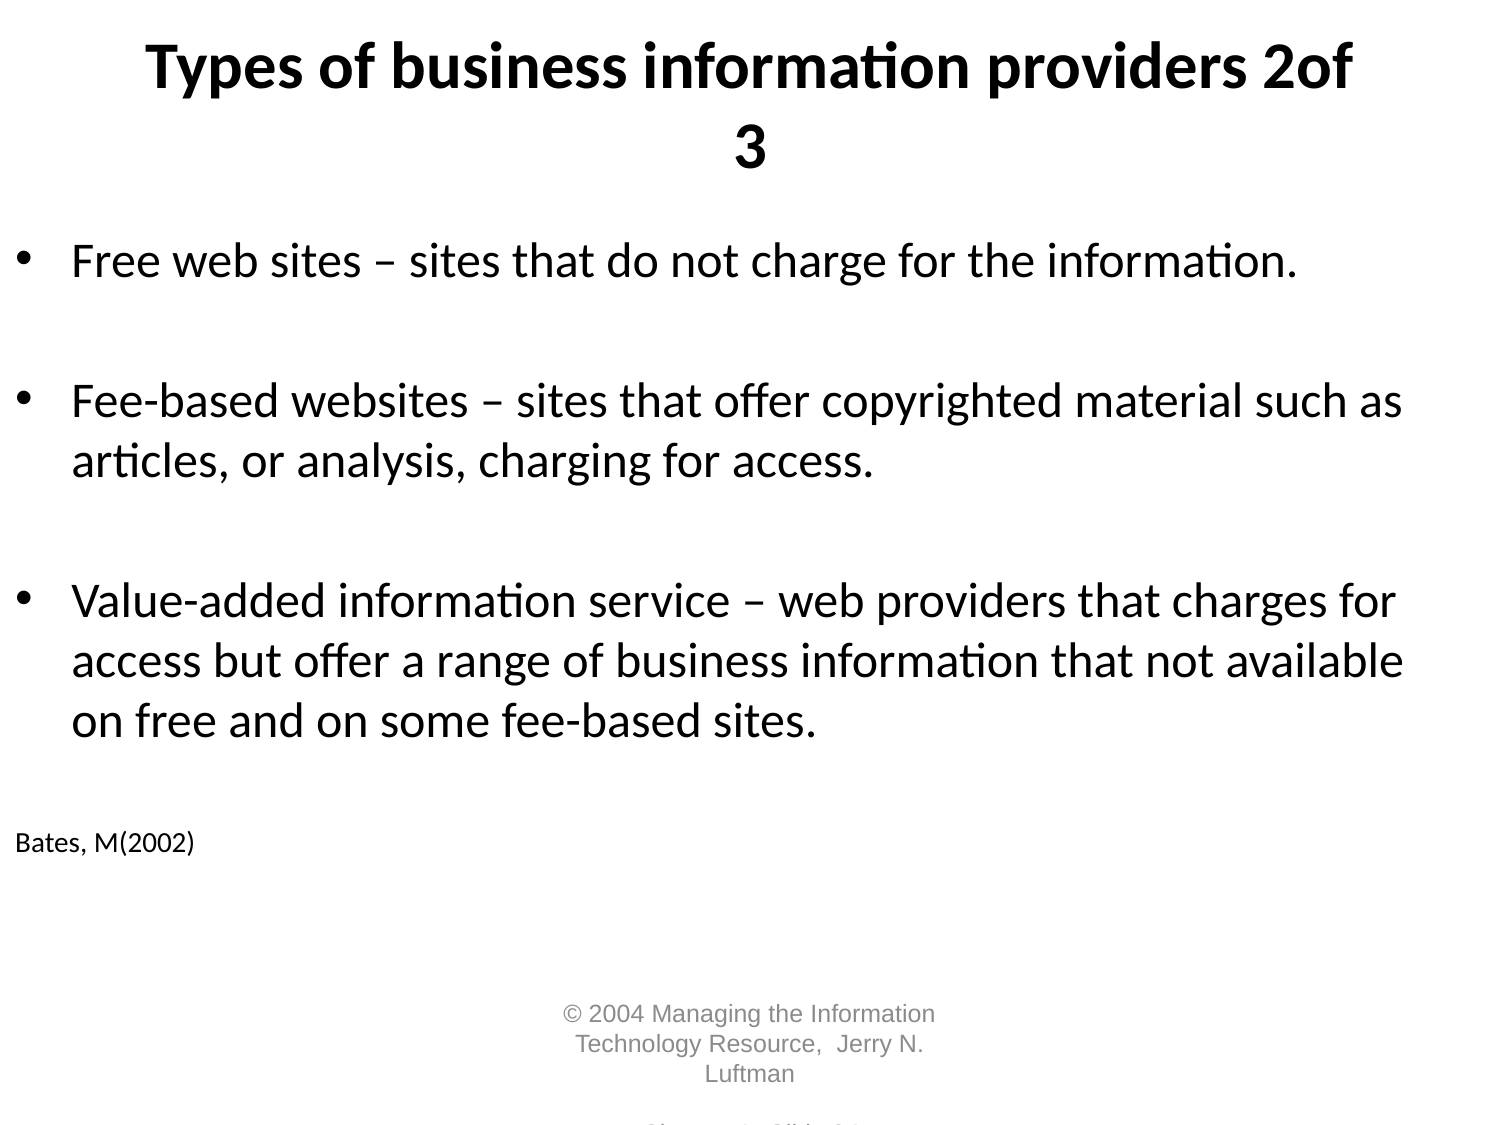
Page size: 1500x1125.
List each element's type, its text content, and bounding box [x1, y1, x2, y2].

footer © 2004 Managing the Information Technology Resource, Jerry N. Luftman Chapter 1- Slide 24 [512, 1042, 988, 1103]
list Free web sites – sites that do not charge for the information. Fee-based websites – sites that offer copyrighted material such as articles, or analysis, charging for access. Value-added information service – web providers that charges for access but offer a range of business information that not available on free and on some fee-based sites. Bates, M(2002) [0, 220, 1459, 1036]
title Types of business information providers 2of 3 [112, 19, 1388, 185]
